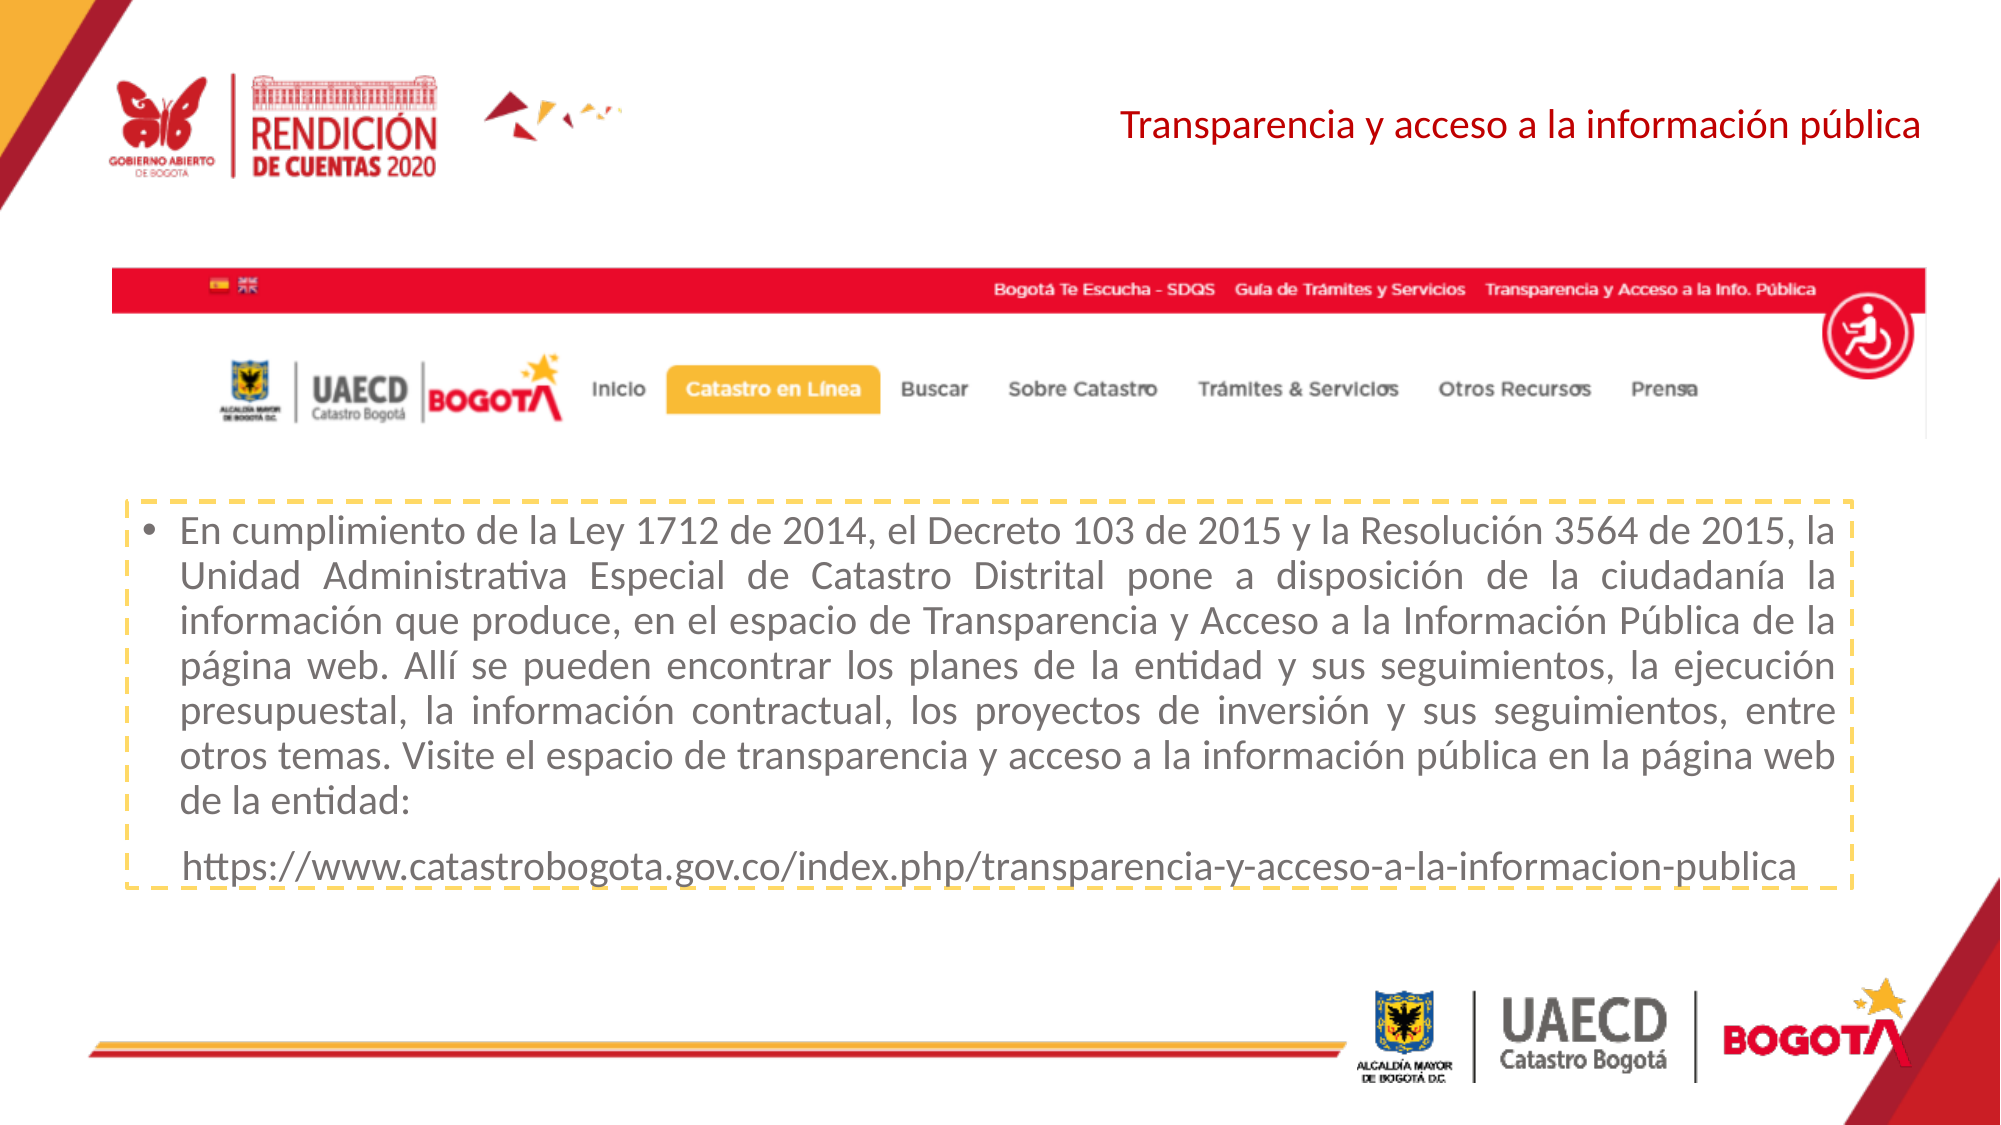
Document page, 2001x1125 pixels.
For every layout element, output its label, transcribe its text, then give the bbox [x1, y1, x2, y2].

picture [0, 0, 2000, 1125]
list En cumplimiento de la Ley 1712 de 2014, el Decreto 103 de 2015 y la Resolución 3564 de 2015, la Unidad Administrativa Especial de Catastro Distrital pone a disposición de la ciudadanía la información que produce, en el espacio de Transparencia y Acceso a la Información Pública de la página web. Allí se pueden encontrar los planes de la entidad y sus seguimientos, la ejecución presupuestal, la información contractual, los proyectos de inversión y sus seguimientos, entre otros temas. Visite el espacio de transparencia y acceso a la información pública en la página web de la entidad: https://www.catastrobogota.gov.co/index.php/transparencia-y-acceso-a-la-informacion-publica [127, 501, 1853, 888]
title Transparencia y acceso a la información pública [871, 95, 2000, 313]
